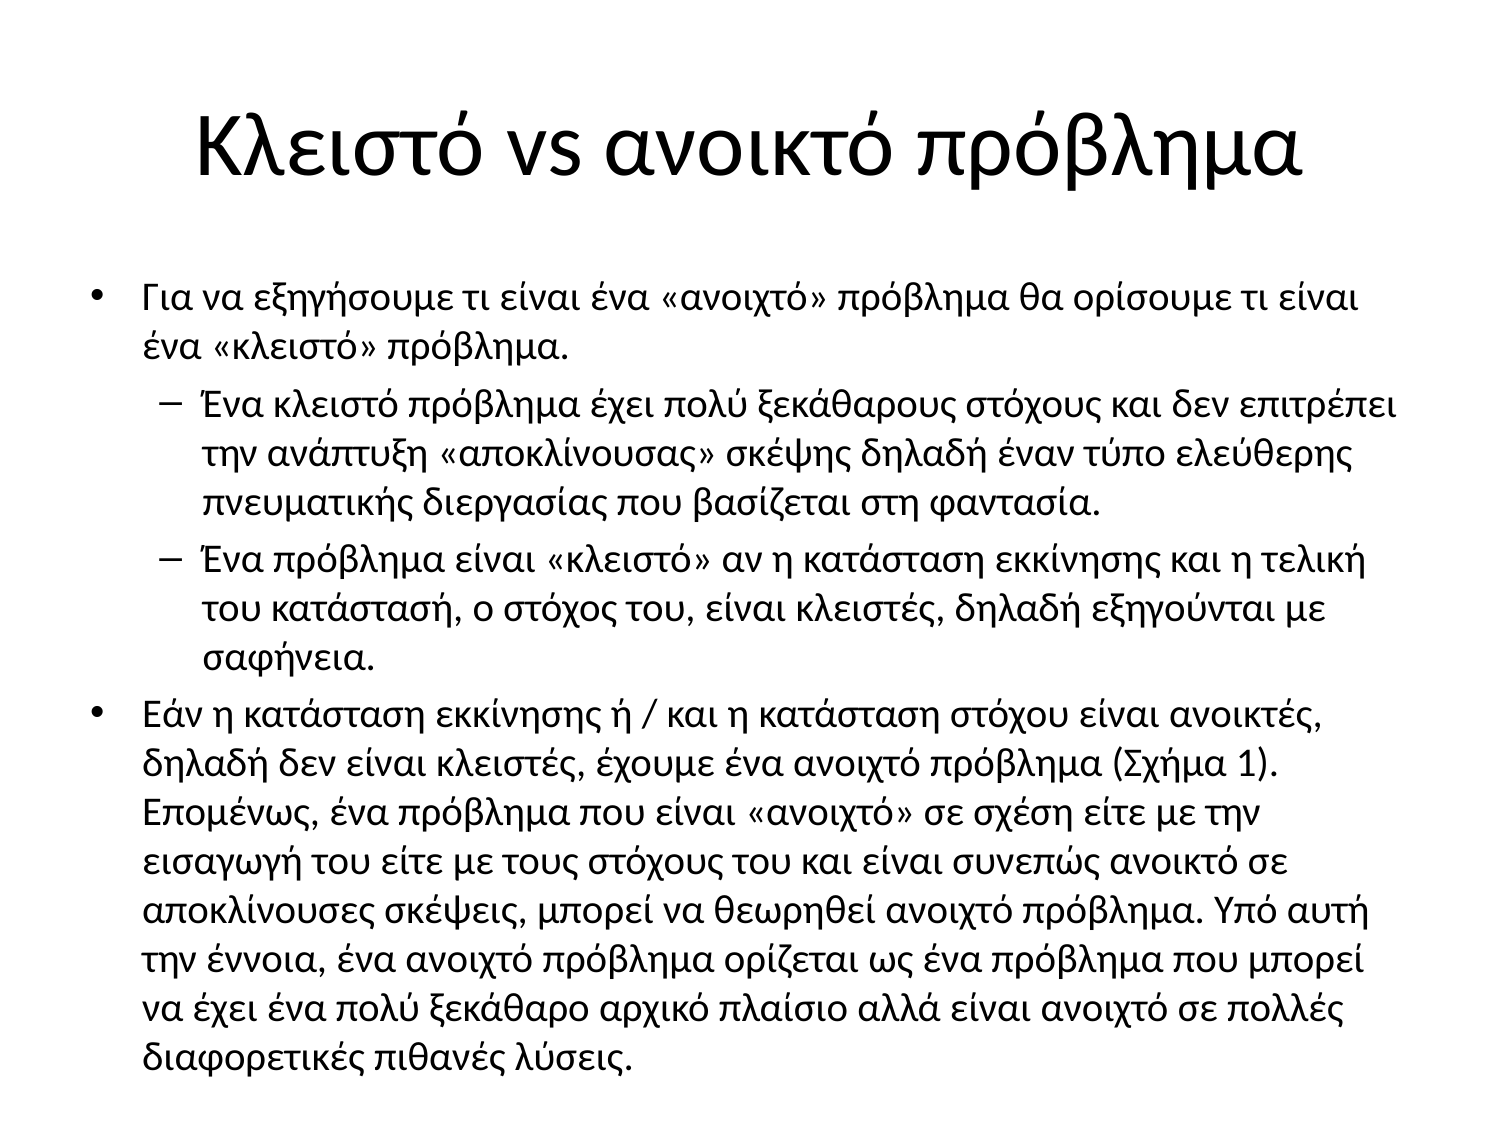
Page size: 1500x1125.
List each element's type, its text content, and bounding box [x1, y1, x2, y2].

list Για να εξηγήσουμε τι είναι ένα «ανοιχτό» πρόβλημα θα ορίσουμε τι είναι ένα «κλειστό» πρόβλημα. Ένα κλειστό πρόβλημα έχει πολύ ξεκάθαρους στόχους και δεν επιτρέπει την ανάπτυξη «αποκλίνουσας» σκέψης δηλαδή έναν τύπο ελεύθερης πνευματικής διεργασίας που βασίζεται στη φαντασία. Ένα πρόβλημα είναι «κλειστό» αν η κατάσταση εκκίνησης και η τελική του κατάστασή, ο στόχος του, είναι κλειστές, δηλαδή εξηγούνται με σαφήνεια. Εάν η κατάσταση εκκίνησης ή / και η κατάσταση στόχου είναι ανοικτές, δηλαδή δεν είναι κλειστές, έχουμε ένα ανοιχτό πρόβλημα (Σχήμα 1). Επομένως, ένα πρόβλημα που είναι «ανοιχτό» σε σχέση είτε με την εισαγωγή του είτε με τους στόχους του και είναι συνεπώς ανοικτό σε αποκλίνουσες σκέψεις, μπορεί να θεωρηθεί ανοιχτό πρόβλημα. Υπό αυτή την έννοια, ένα ανοιχτό πρόβλημα ορίζεται ως ένα πρόβλημα που μπορεί να έχει ένα πολύ ξεκάθαρο αρχικό πλαίσιο αλλά είναι ανοιχτό σε πολλές διαφορετικές πιθανές λύσεις. [75, 262, 1425, 1100]
title Κλειστό vs ανοικτό πρόβλημα [75, 45, 1425, 233]
